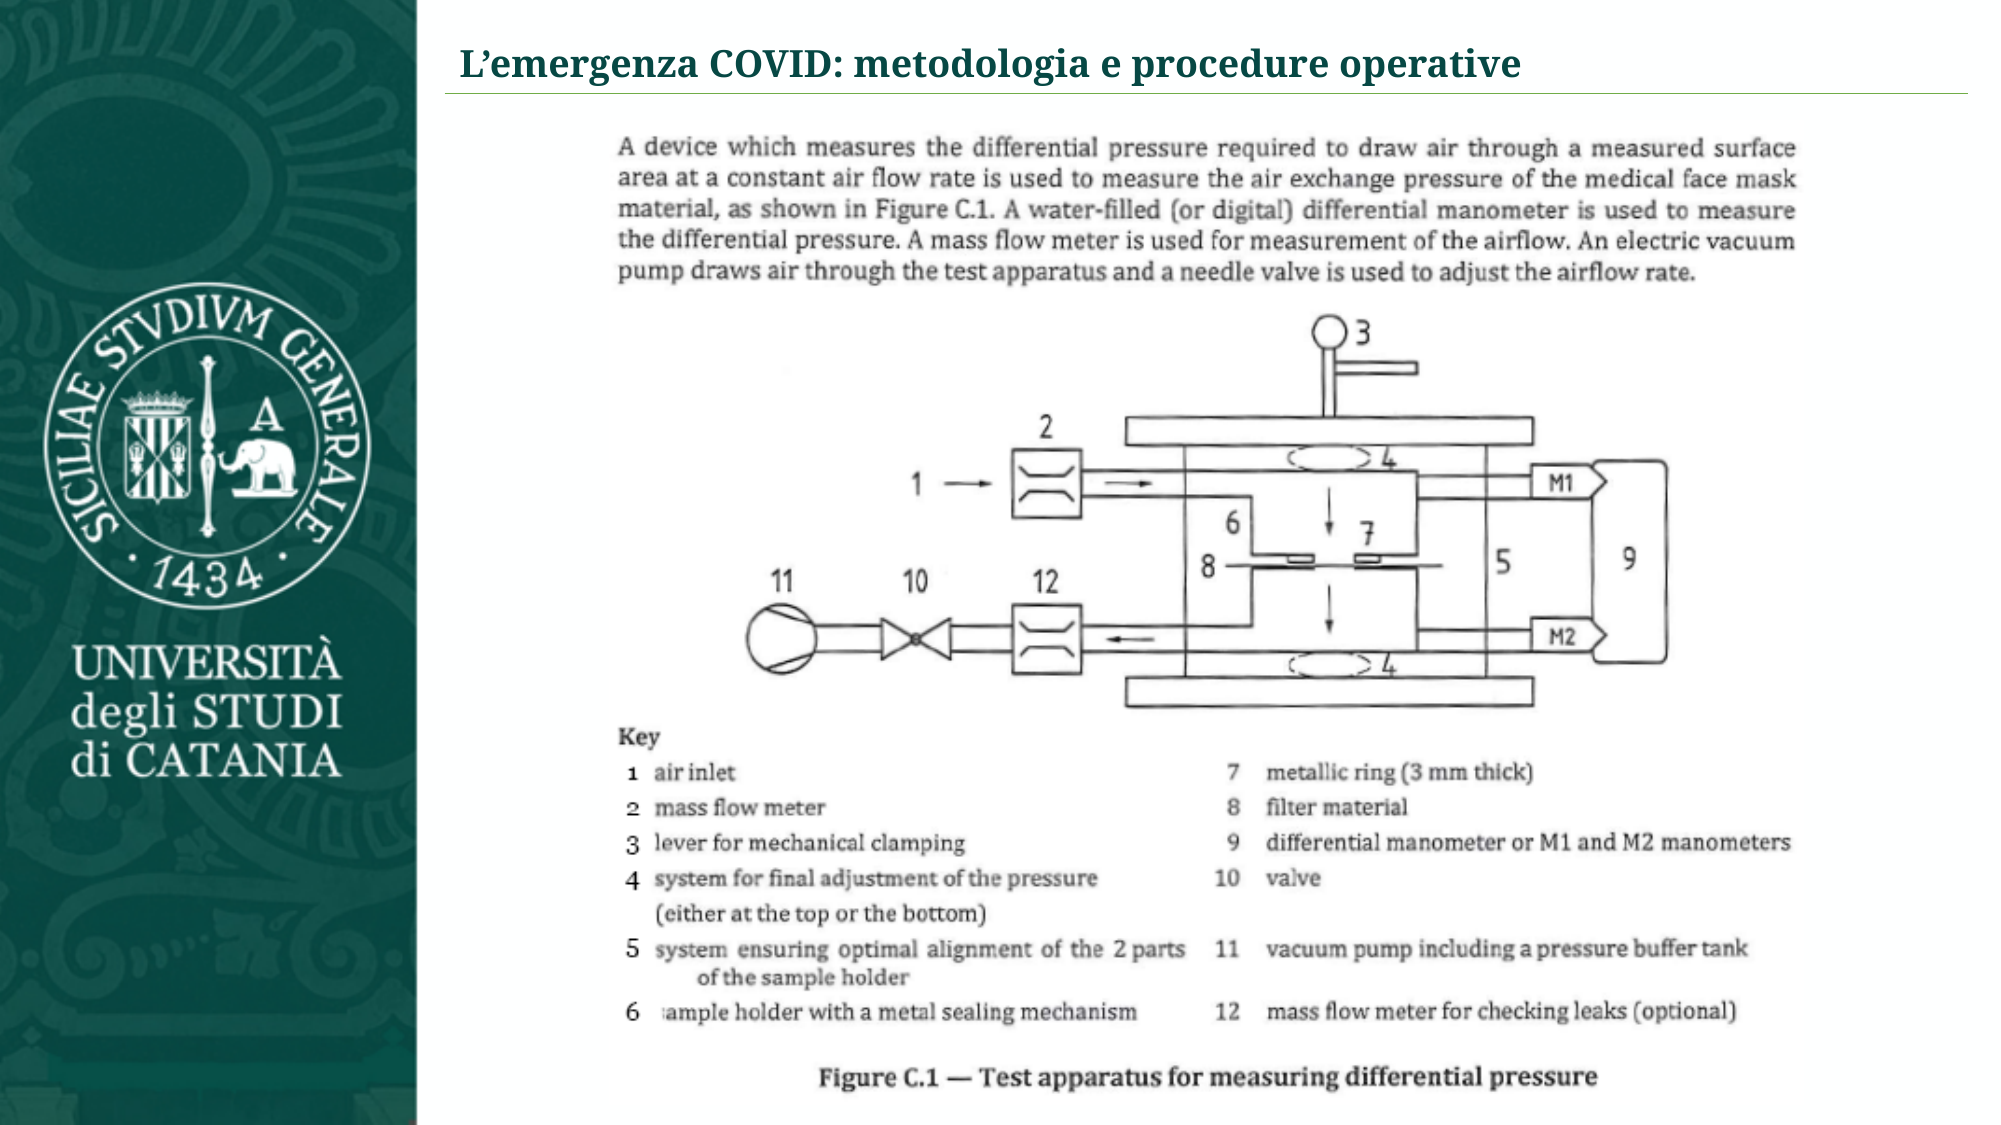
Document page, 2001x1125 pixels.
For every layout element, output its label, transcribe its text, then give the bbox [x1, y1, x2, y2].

picture [0, 0, 2001, 1125]
text_box L’emergenza COVID: metodologia e procedure operative [444, 32, 1969, 93]
